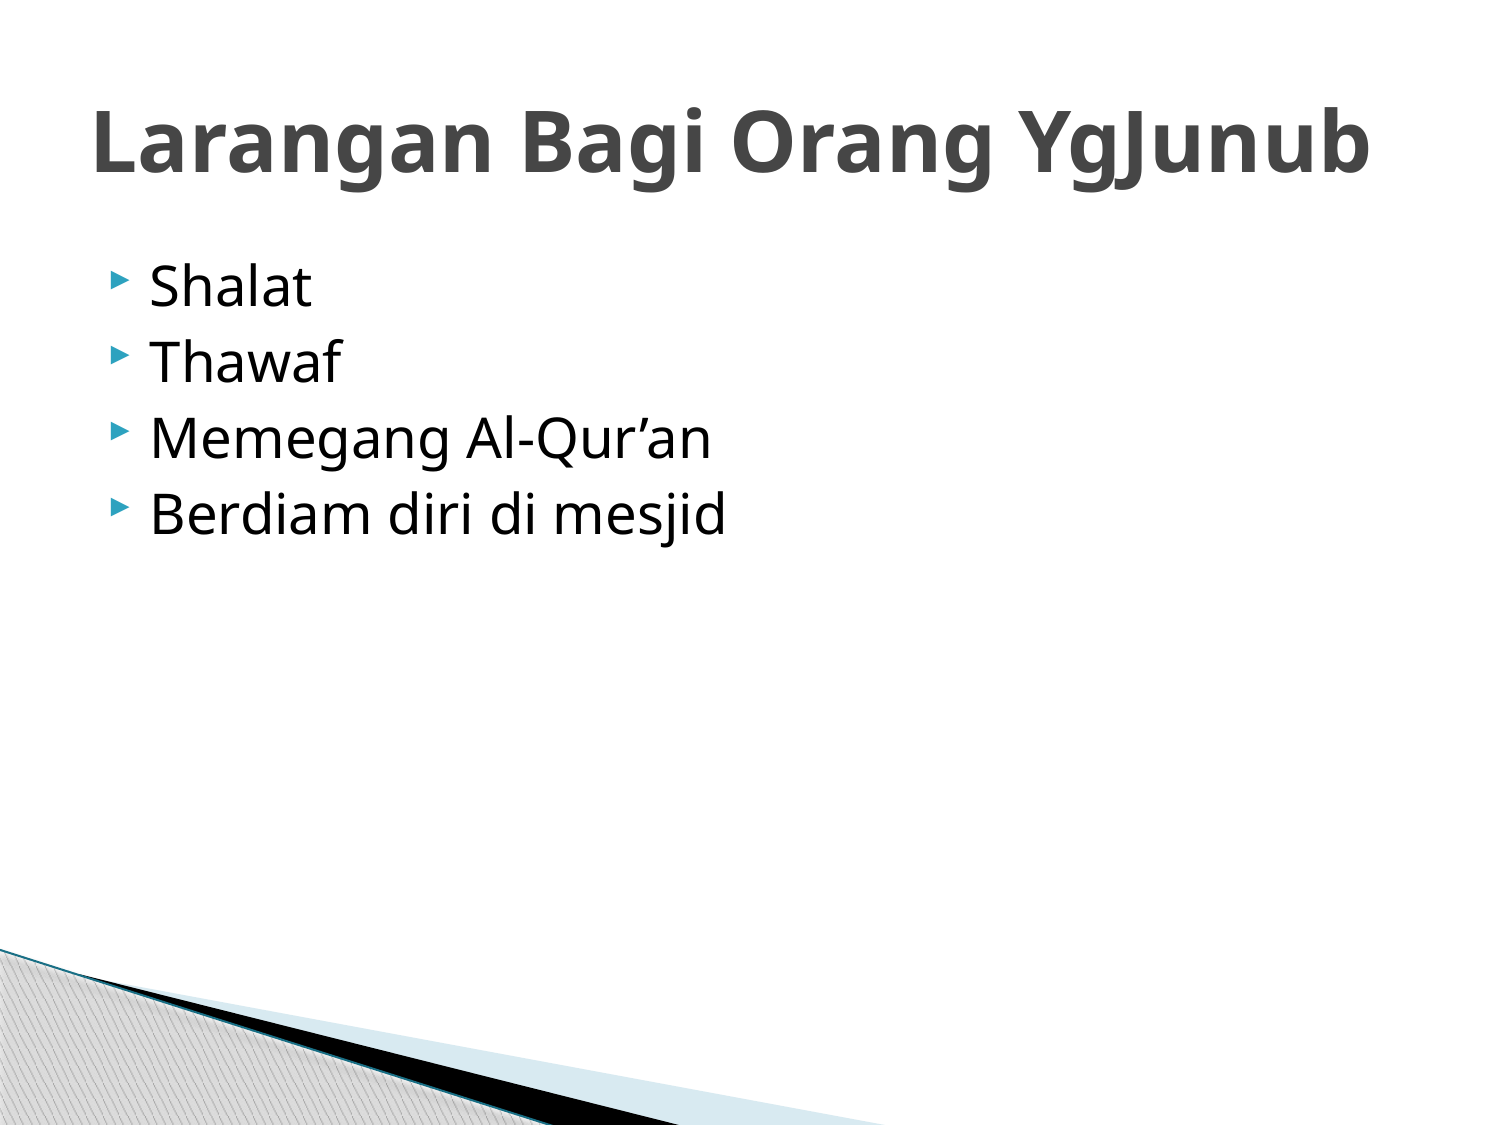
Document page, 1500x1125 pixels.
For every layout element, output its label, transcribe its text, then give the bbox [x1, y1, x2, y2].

list Shalat Thawaf Memegang Al-Qur’an Berdiam diri di mesjid [75, 243, 1425, 986]
title Larangan Bagi Orang YgJunub [75, 45, 1425, 233]
